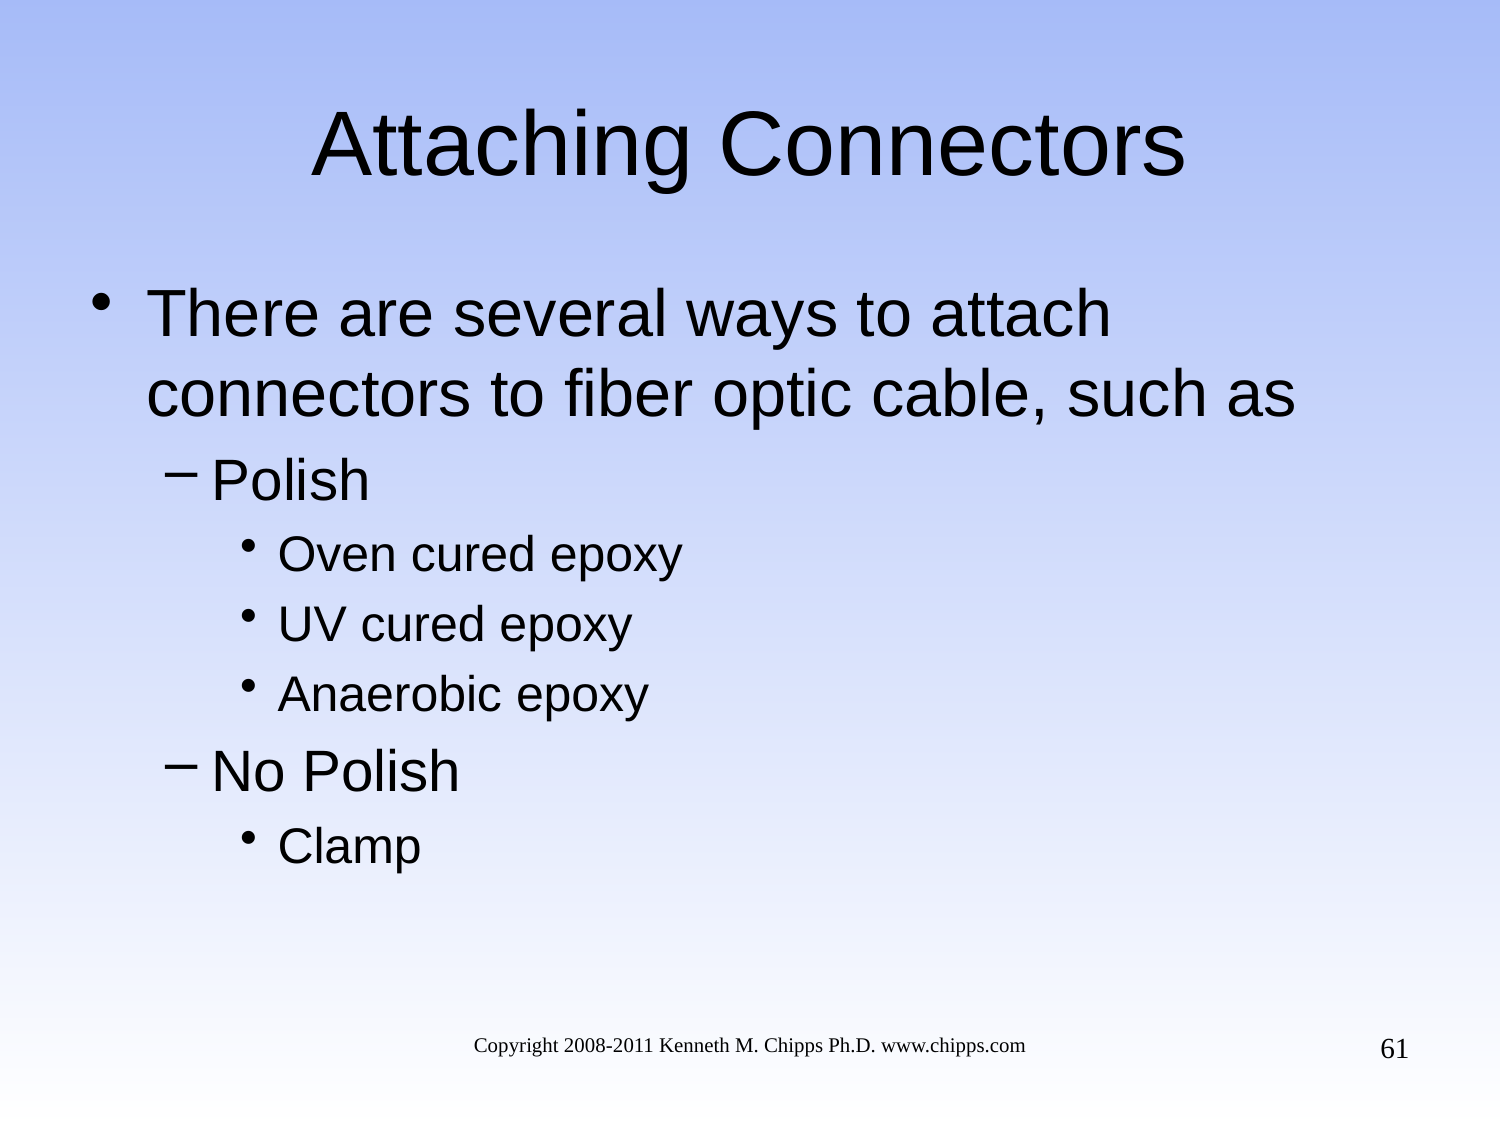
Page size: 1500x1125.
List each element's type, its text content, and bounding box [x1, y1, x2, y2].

footer Copyright 2008-2011 Kenneth M. Chipps Ph.D. www.chipps.com [449, 1024, 1051, 1103]
slide_number 61 [1074, 1021, 1426, 1101]
list There are several ways to attach connectors to fiber optic cable, such as Polish Oven cured epoxy UV cured epoxy Anaerobic epoxy No Polish Clamp [75, 262, 1425, 1005]
title Attaching Connectors [75, 45, 1425, 233]
